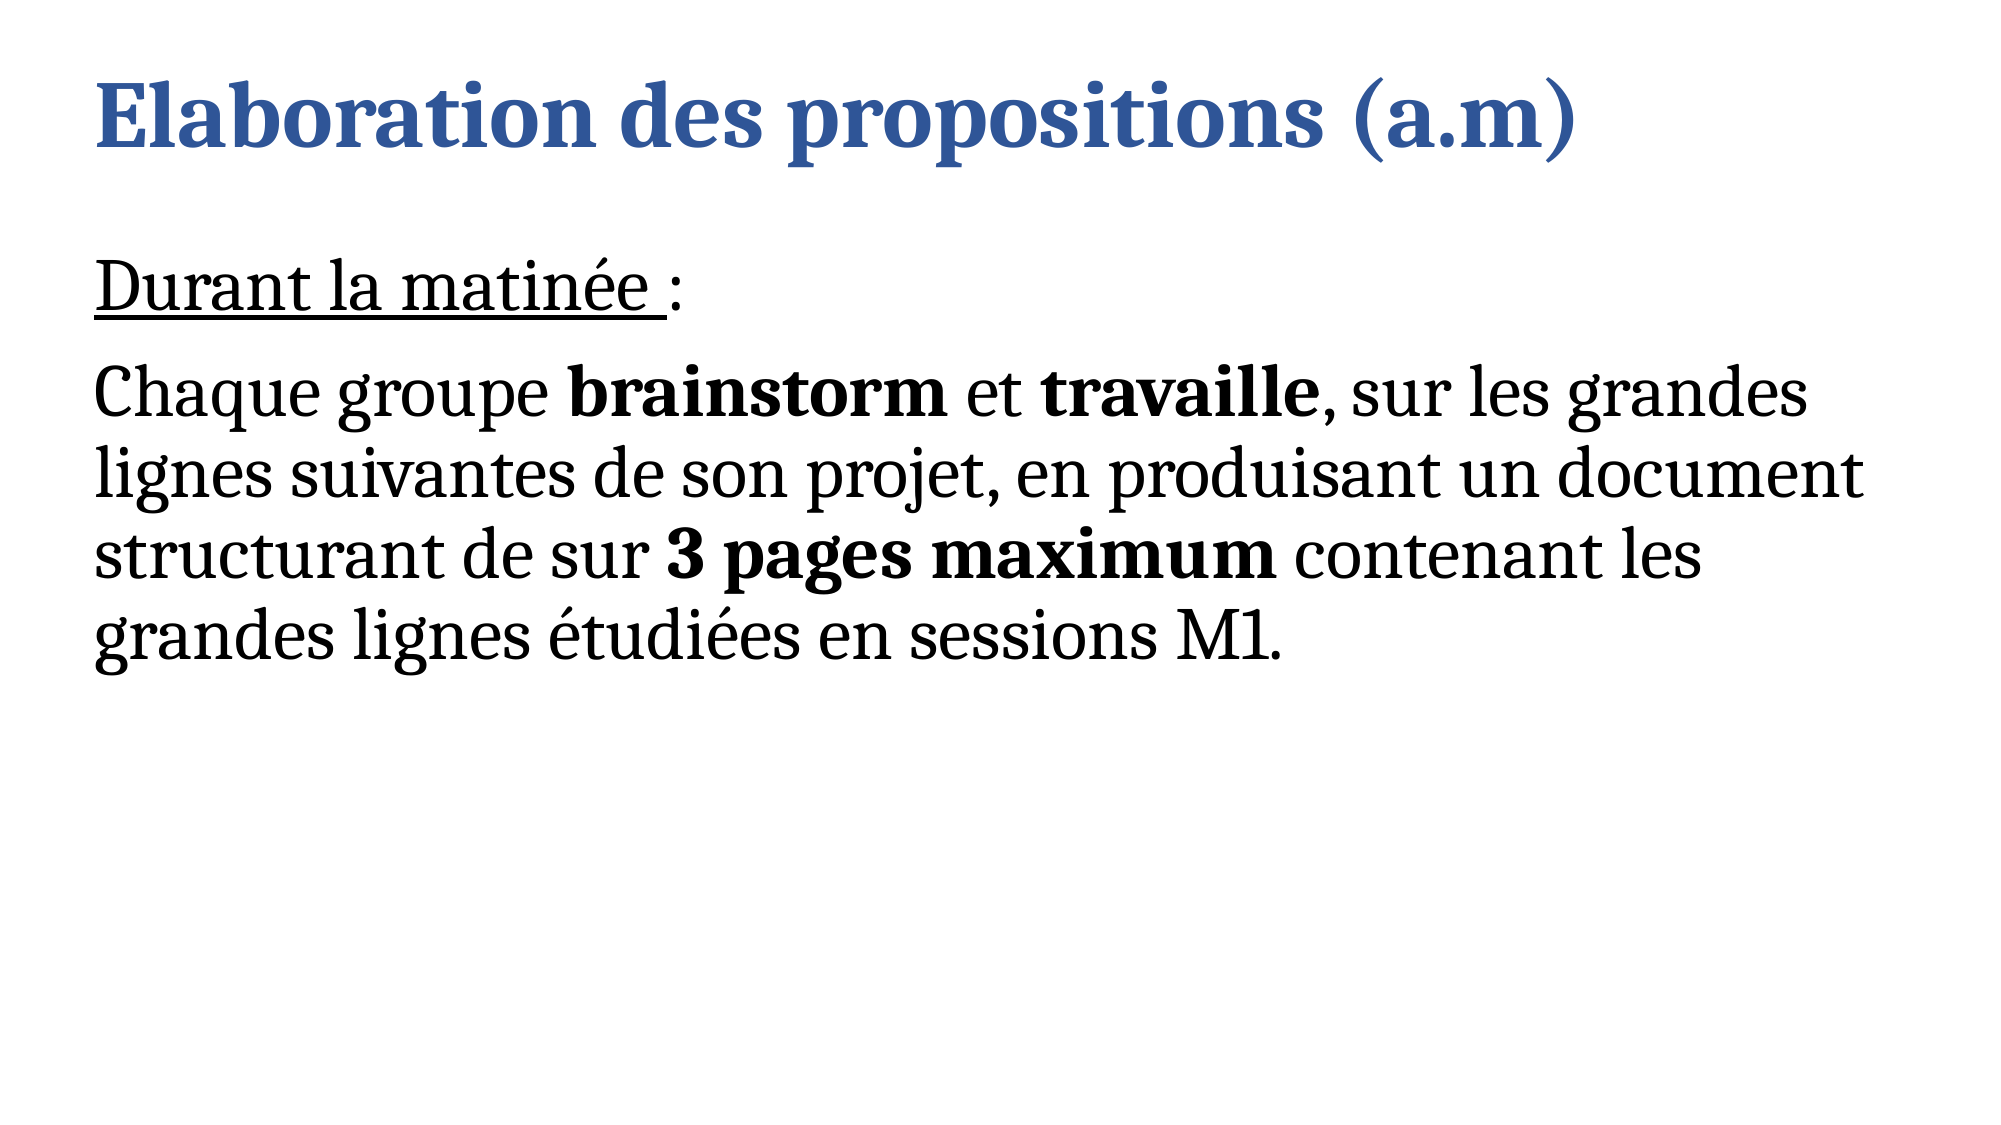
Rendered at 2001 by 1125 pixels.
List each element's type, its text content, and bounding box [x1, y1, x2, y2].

title Elaboration des propositions (a.m) [79, 59, 1919, 173]
list Durant la matinée : Chaque groupe brainstorm et travaille, sur les grandes lignes suivantes de son projet, en produisant un document structurant de sur 3 pages maximum contenant les grandes lignes étudiées en sessions M1. [79, 238, 1919, 1045]
